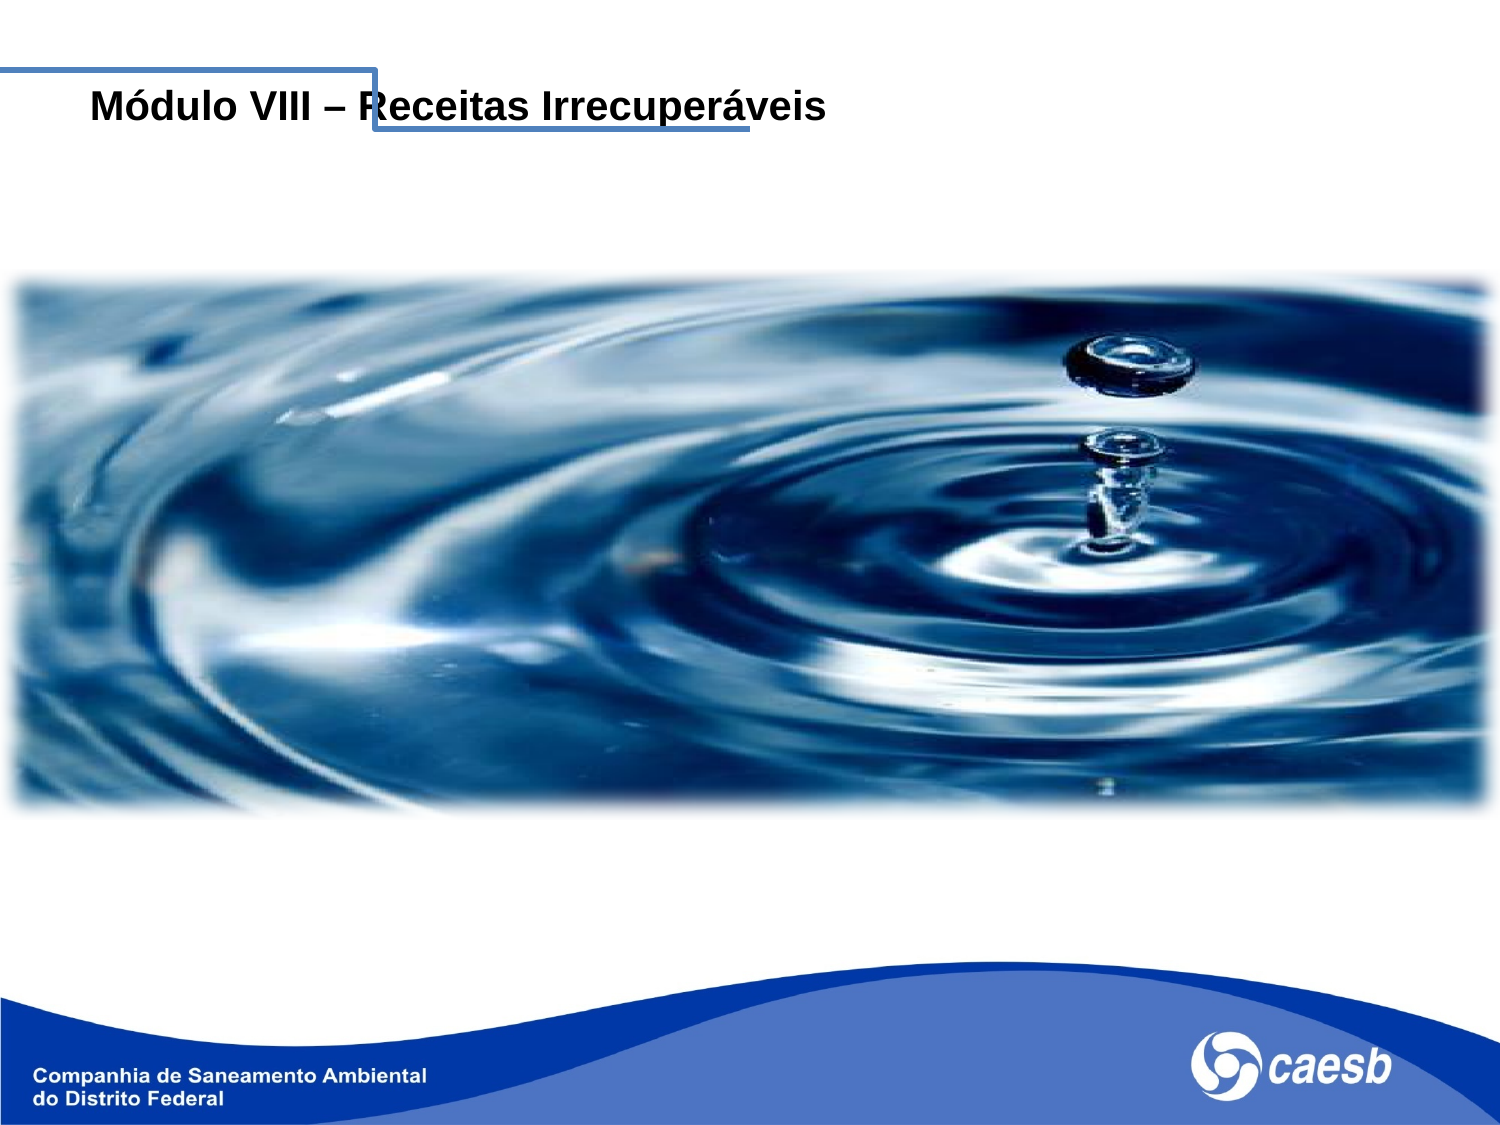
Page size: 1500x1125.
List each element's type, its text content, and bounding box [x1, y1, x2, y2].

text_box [0, 70, 751, 130]
picture [0, 0, 1500, 1125]
text_box Módulo VIII – Receitas Irrecuperáveis [74, 71, 1400, 267]
